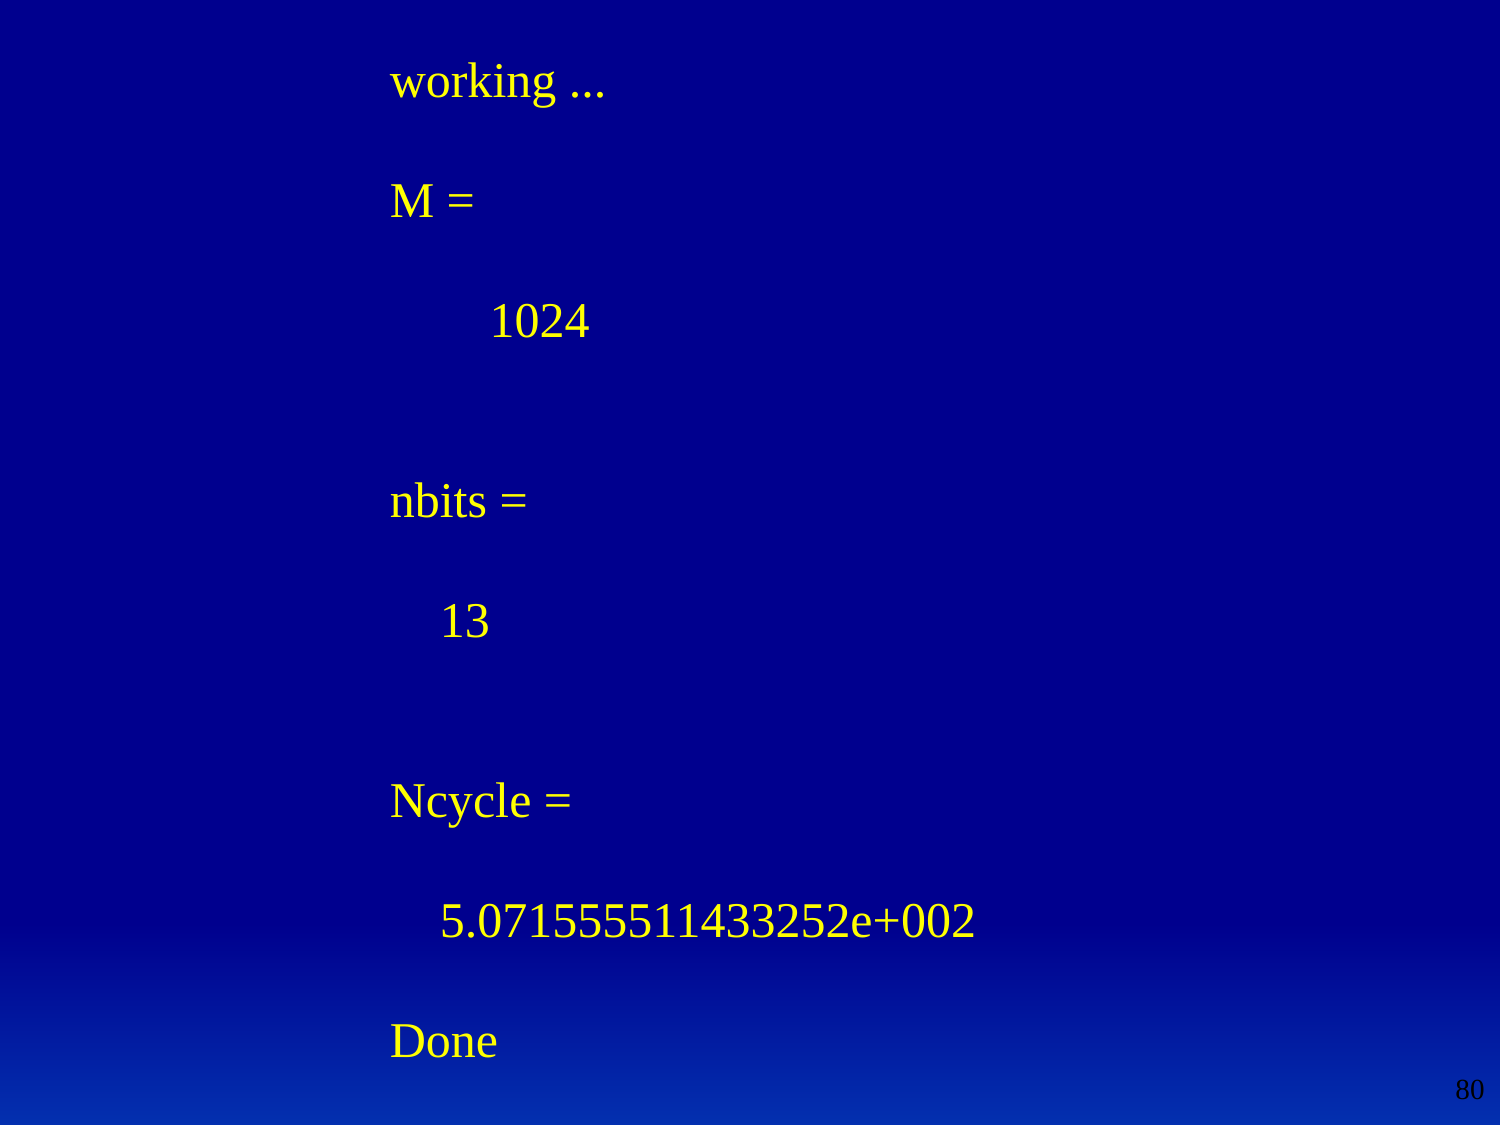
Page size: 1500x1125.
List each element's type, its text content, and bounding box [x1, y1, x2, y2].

text_box working ... M = 1024 nbits = 13 Ncycle = 5.071555511433252e+002 Done [374, 39, 1125, 1075]
slide_number 80 [1187, 1049, 1500, 1125]
